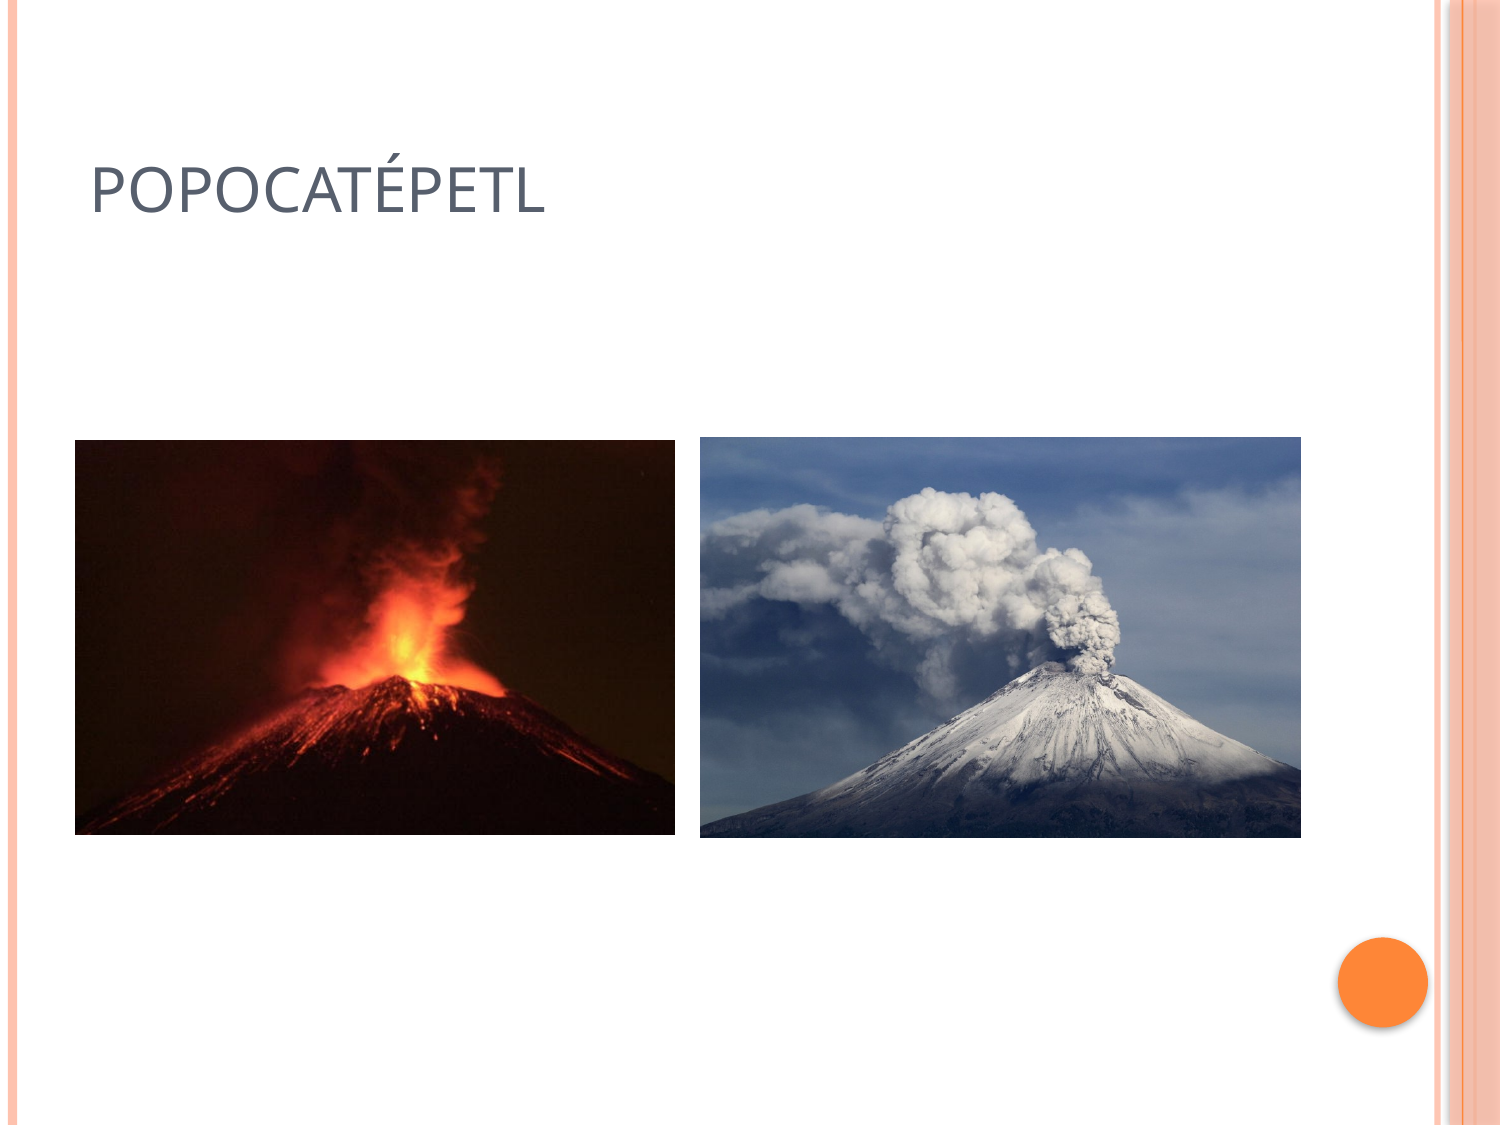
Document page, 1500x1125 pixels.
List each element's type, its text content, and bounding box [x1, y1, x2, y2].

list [74, 440, 676, 835]
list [699, 436, 1301, 839]
title Popocatépetl [75, 45, 1300, 233]
